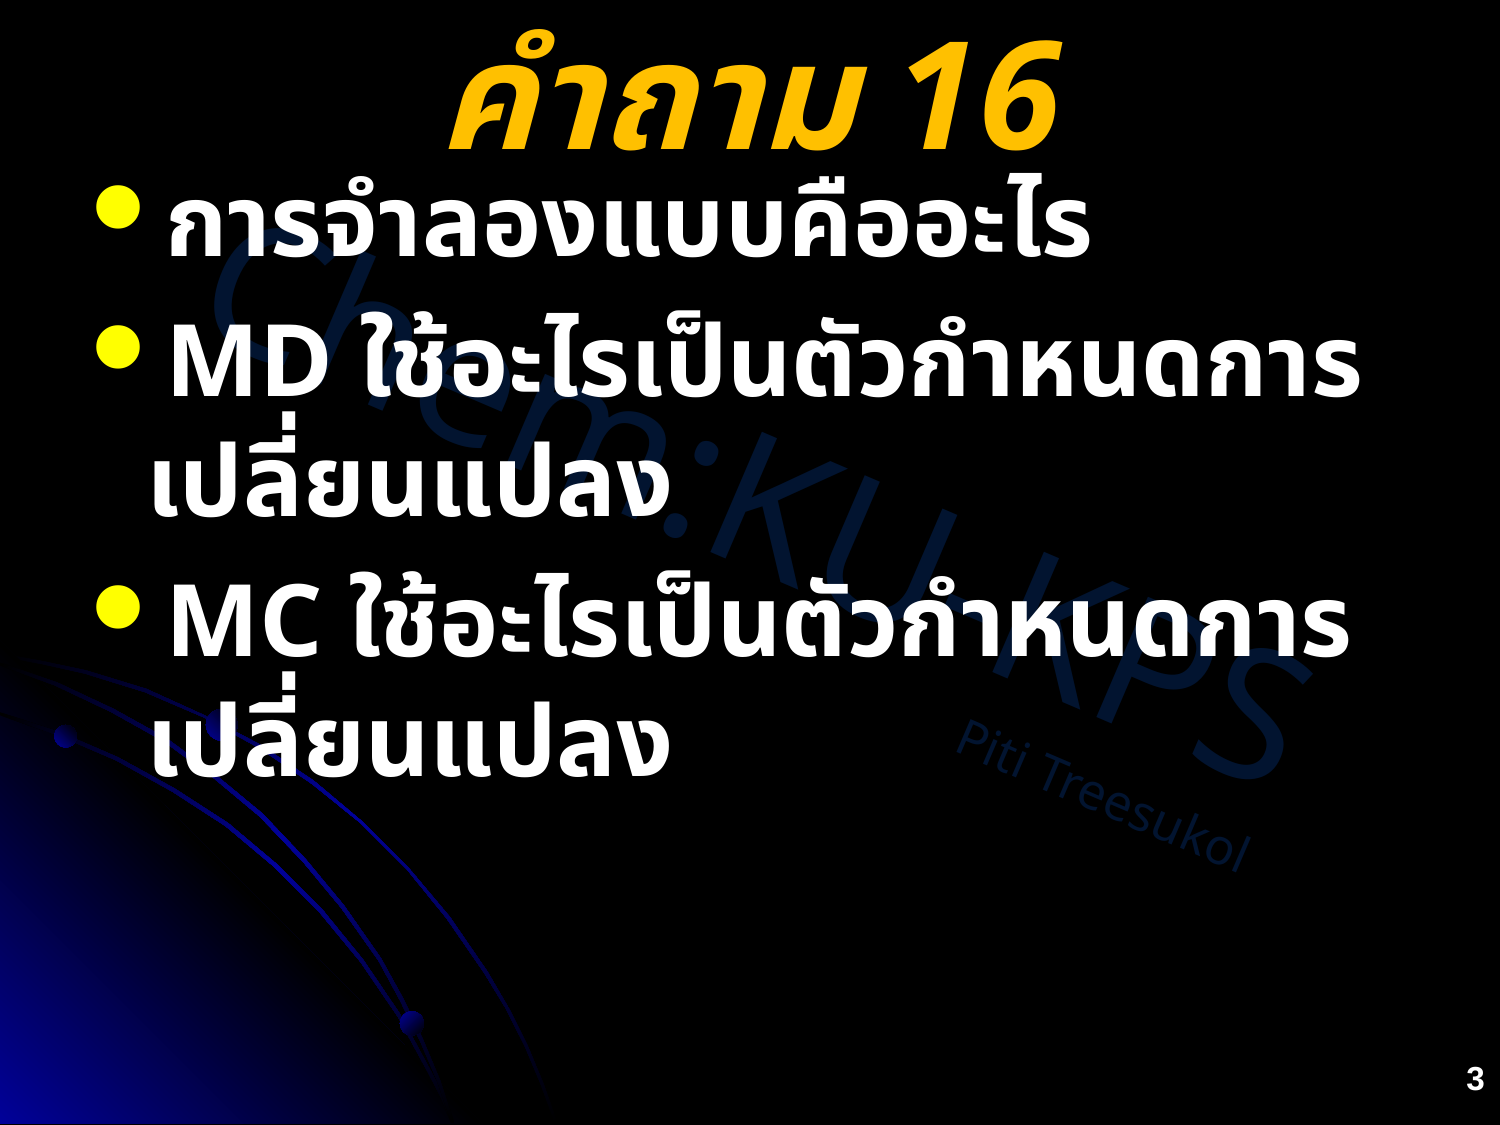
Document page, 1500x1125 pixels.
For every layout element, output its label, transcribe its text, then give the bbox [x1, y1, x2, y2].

slide_number 3 [1149, 1049, 1500, 1125]
title คำถาม 16 [74, 42, 1426, 138]
list การจำลองแบบคืออะไร MD ใช้อะไรเป็นตัวกำหนดการเปลี่ยนแปลง MC ใช้อะไรเป็นตัวกำหนดการเปลี่ยนแปลง [74, 148, 1426, 1006]
